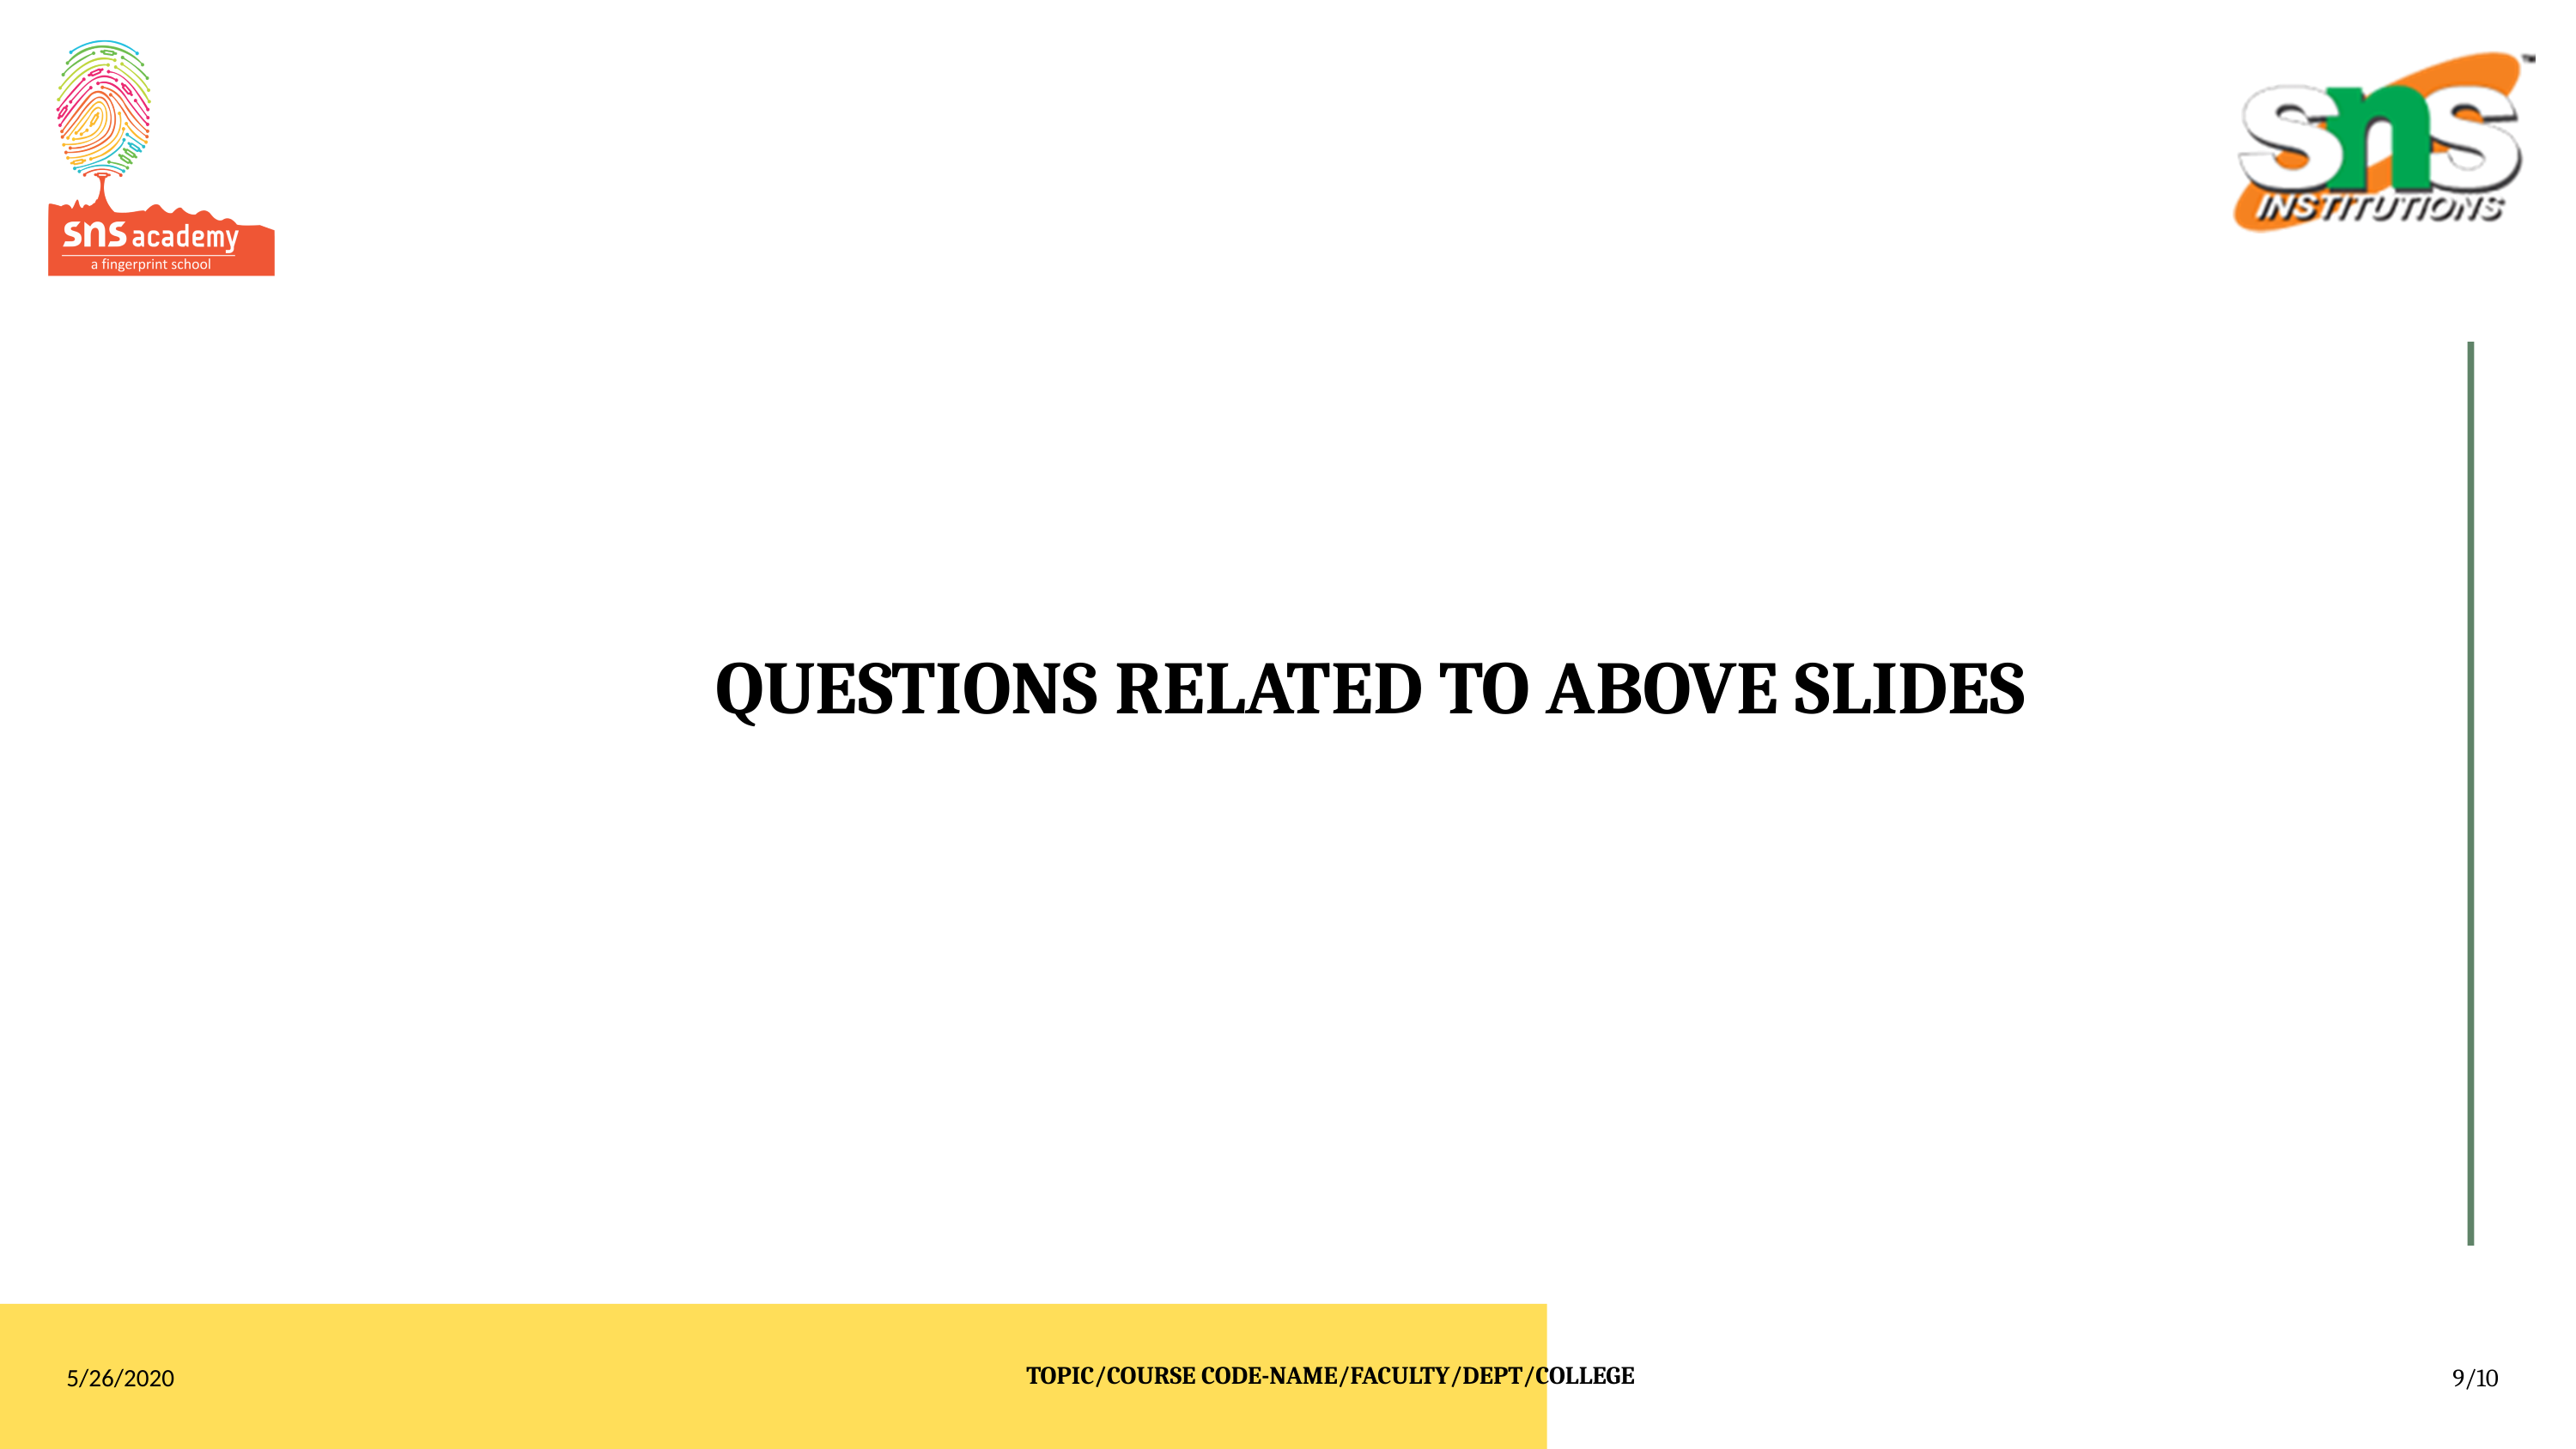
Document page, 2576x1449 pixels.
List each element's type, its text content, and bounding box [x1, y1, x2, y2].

picture [38, 33, 280, 285]
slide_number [53, 1350, 355, 1403]
footer TOPIC/COURSE CODE-NAME/FACULTY/DEPT/COLLEGE [890, 1346, 1771, 1403]
picture [2233, 50, 2536, 233]
text_box QUESTIONS RELATED TO ABOVE SLIDES [536, 434, 2205, 882]
text_box [0, 1303, 1547, 1449]
text_box [2467, 342, 2475, 1246]
slide_number 9/10 [2210, 1350, 2512, 1403]
